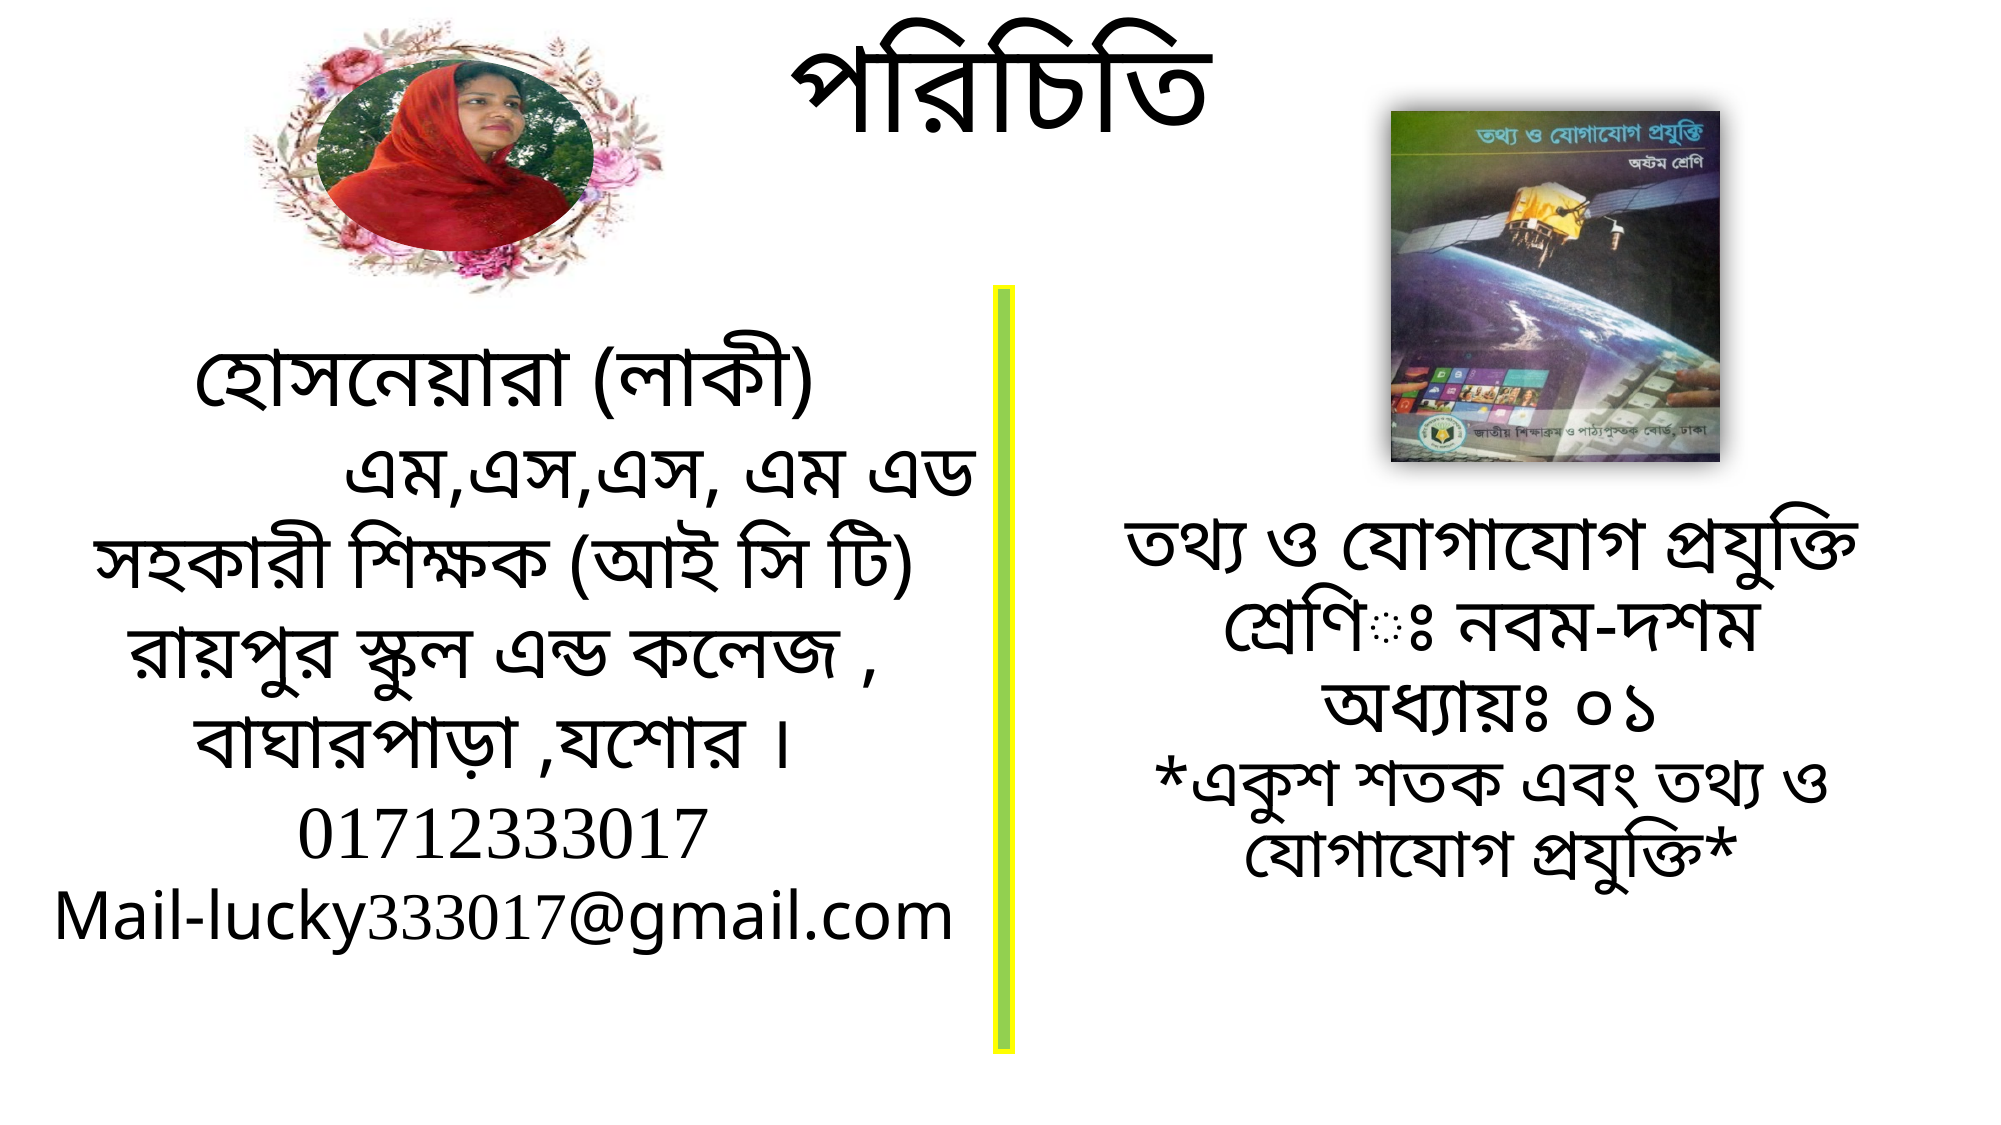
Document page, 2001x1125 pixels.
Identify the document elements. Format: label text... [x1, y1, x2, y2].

text_box [994, 285, 1014, 1053]
text_box পরিচিতি [737, 0, 1263, 166]
text_box তথ্য ও যোগাযোগ প্রযুক্তি শ্রেণিঃ নবম-দশম অধ্যায়ঃ ০১ *একুশ শতক এবং তথ্য ও যোগাযোগ প্রযুক্তি* [1014, 497, 1972, 901]
text_box হোসনেয়ারা (লাকী) এম,এস,এস, এম এড সহকারী শিক্ষক (আই সি টি) রায়পুর স্কুল এন্ড কলেজ , বাঘারপাড়া ,যশোর । 01712333017 Mail-lucky333017@gmail.com [0, 315, 994, 962]
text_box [244, 7, 667, 310]
picture [1391, 111, 1720, 462]
